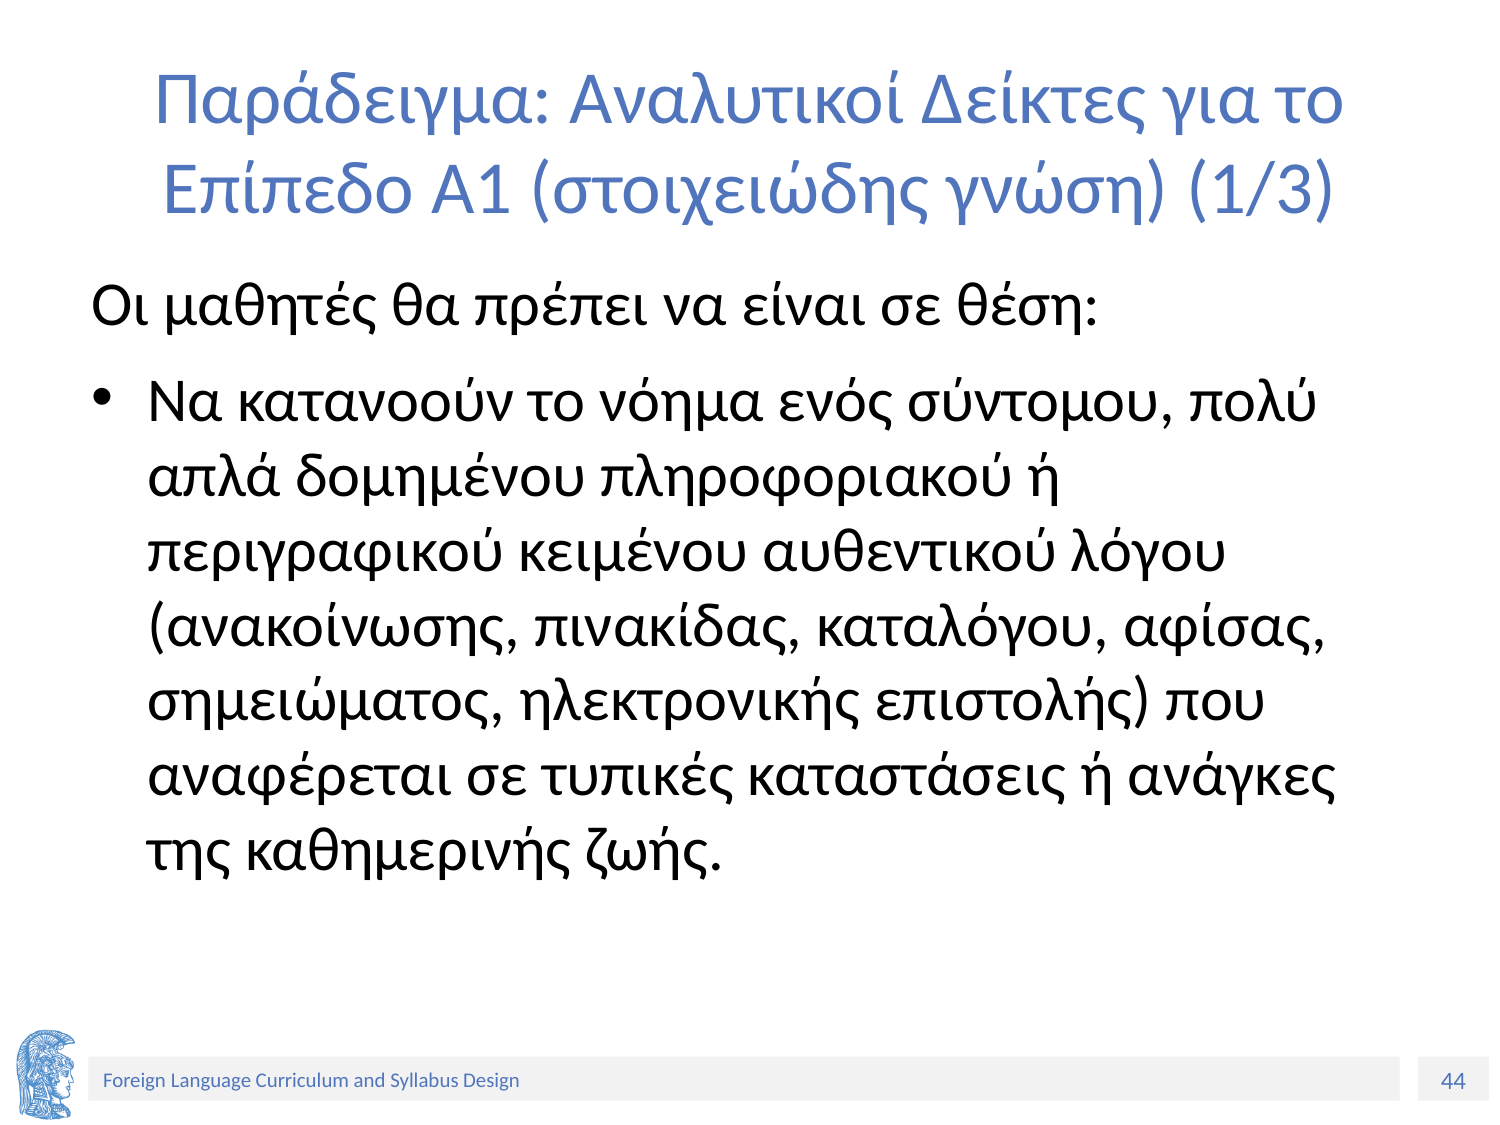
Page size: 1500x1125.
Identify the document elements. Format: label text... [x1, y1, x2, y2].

list Οι μαθητές θα πρέπει να είναι σε θέση: Να κατανοούν το νόημα ενός σύντομου, πολύ απλά δομημένου πληροφοριακού ή περιγραφικού κειμένου αυθεντικού λόγου (ανακοίνωσης, πινακίδας, καταλόγου, αφίσας, σημειώματος, ηλεκτρονικής επιστολής) που αναφέρεται σε τυπικές καταστάσεις ή ανάγκες της καθημερινής ζωής. [76, 255, 1427, 1024]
picture [9, 1026, 81, 1120]
title Παράδειγμα: Αναλυτικοί Δείκτες για το Επίπεδο Α1 (στοιχειώδης γνώση) (1/3) [75, 45, 1425, 233]
